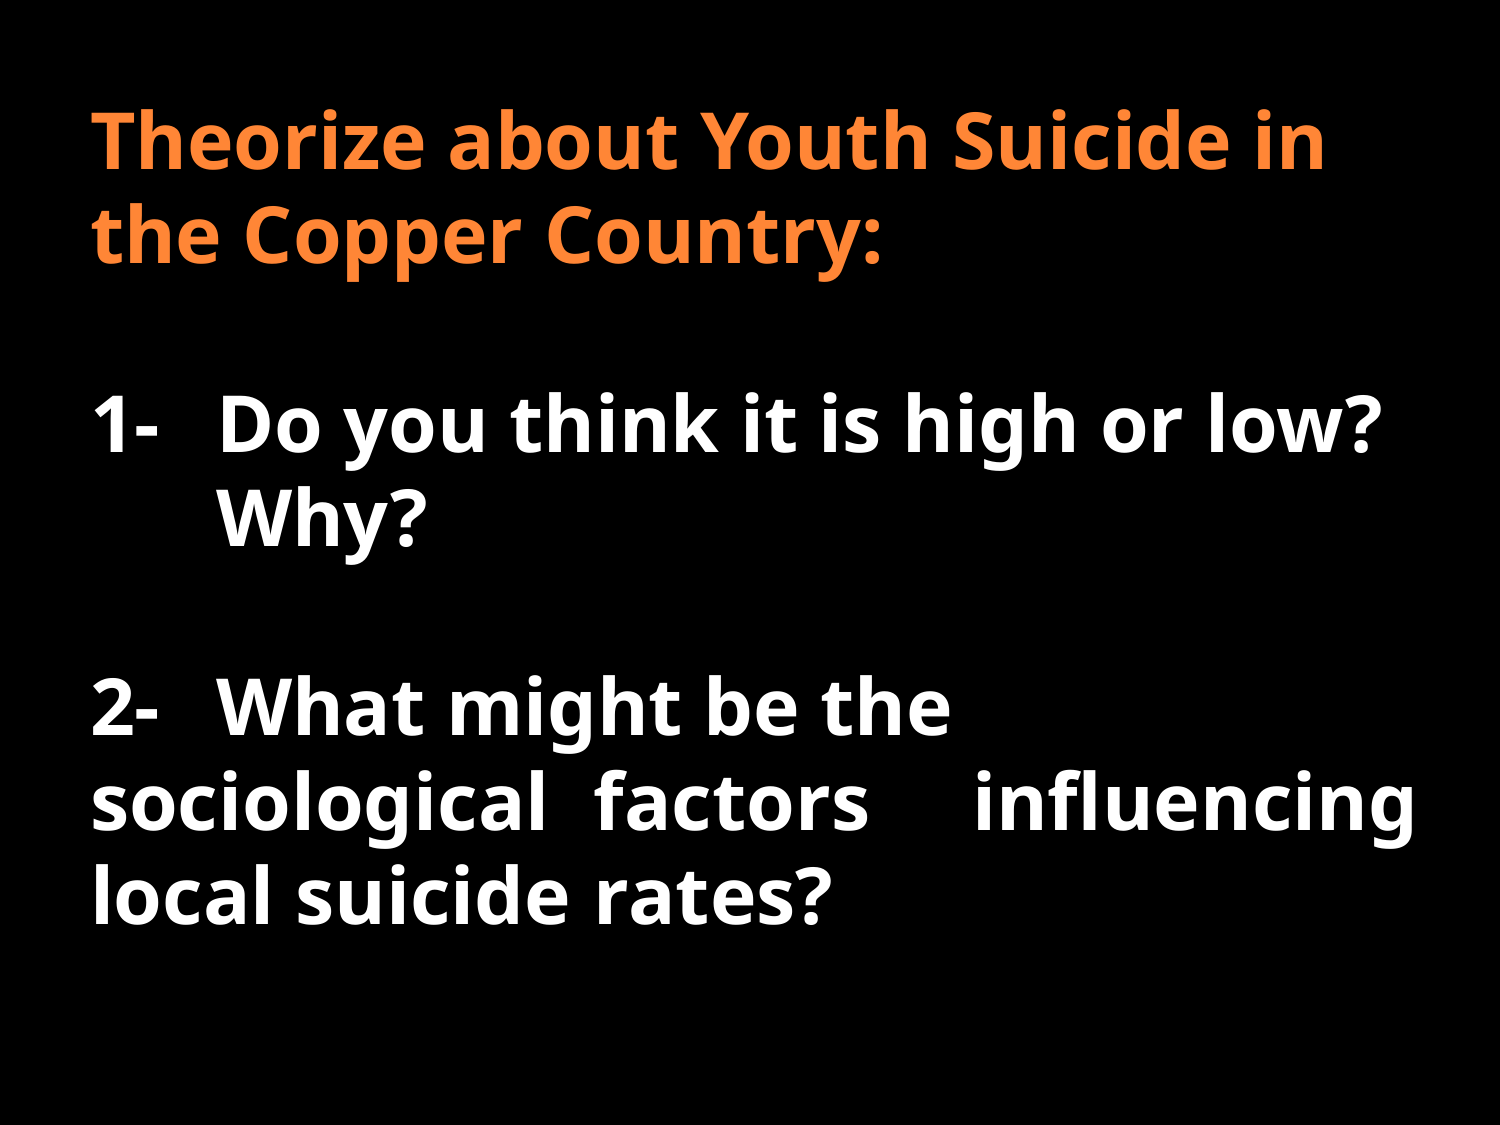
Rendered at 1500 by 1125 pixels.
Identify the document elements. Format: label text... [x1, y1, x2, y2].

title Theorize about Youth Suicide in the Copper Country: 1- Do you think it is high or low? Why? 2- What might be the sociological factors influencing local suicide rates? [75, 75, 1438, 1050]
